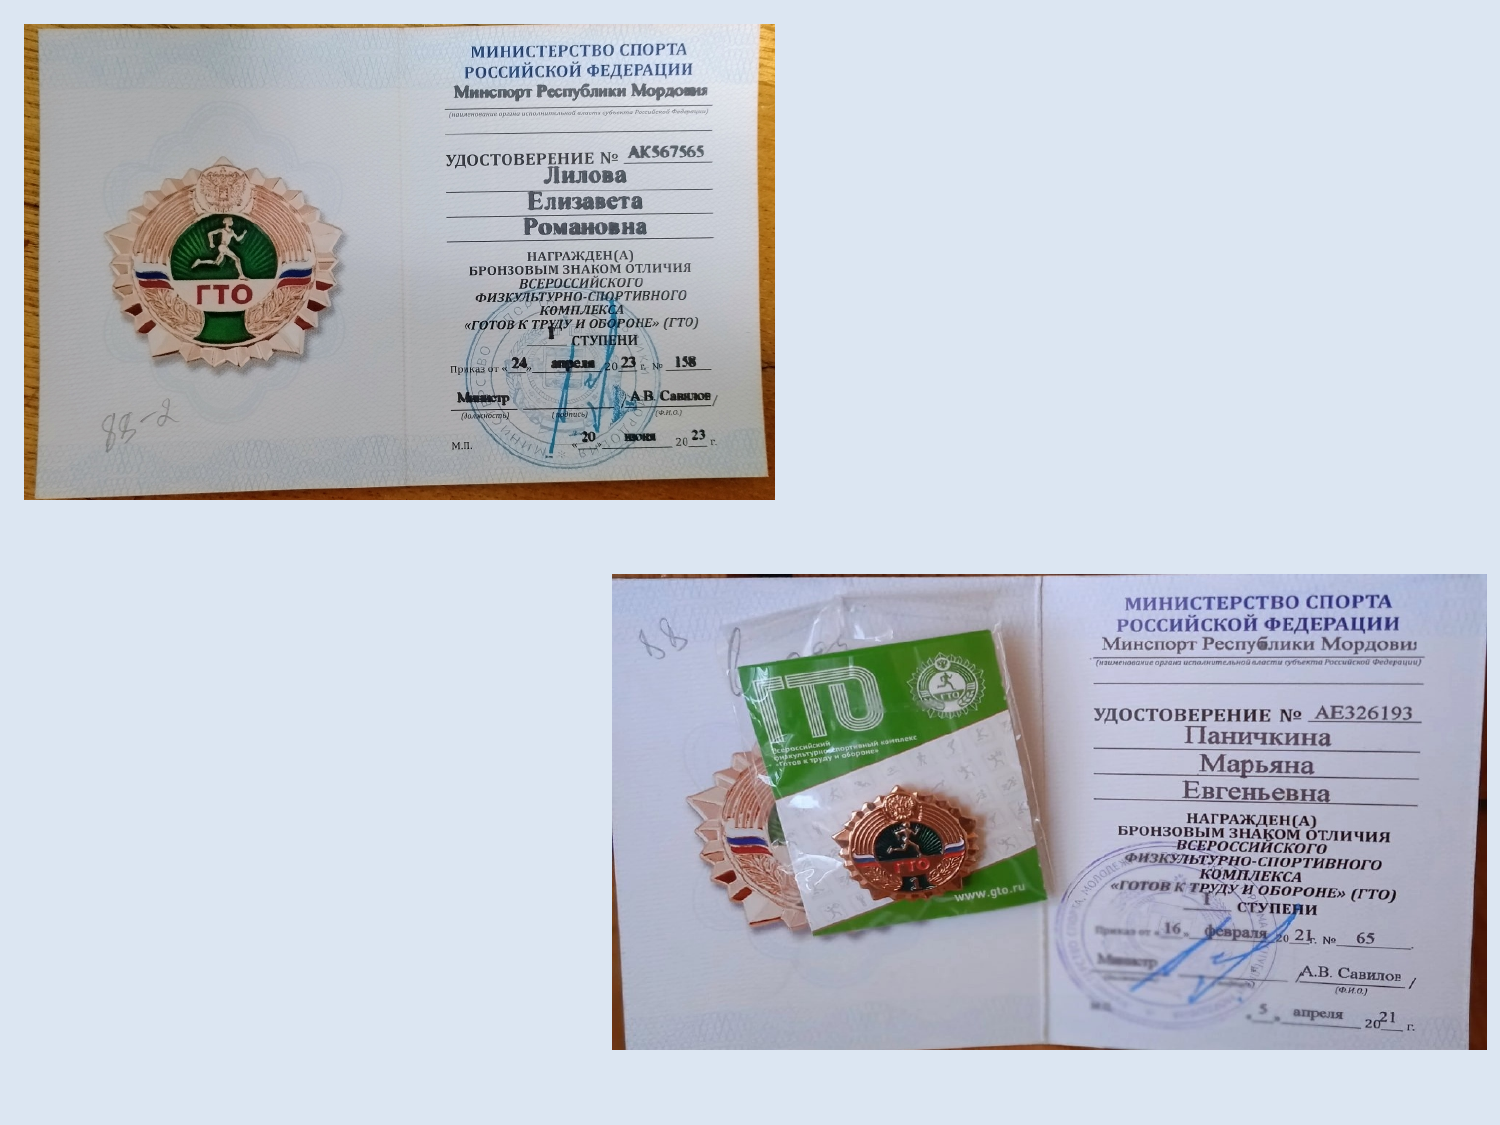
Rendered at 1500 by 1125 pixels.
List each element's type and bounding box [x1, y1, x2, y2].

picture [612, 574, 1488, 1051]
list [24, 24, 776, 501]
